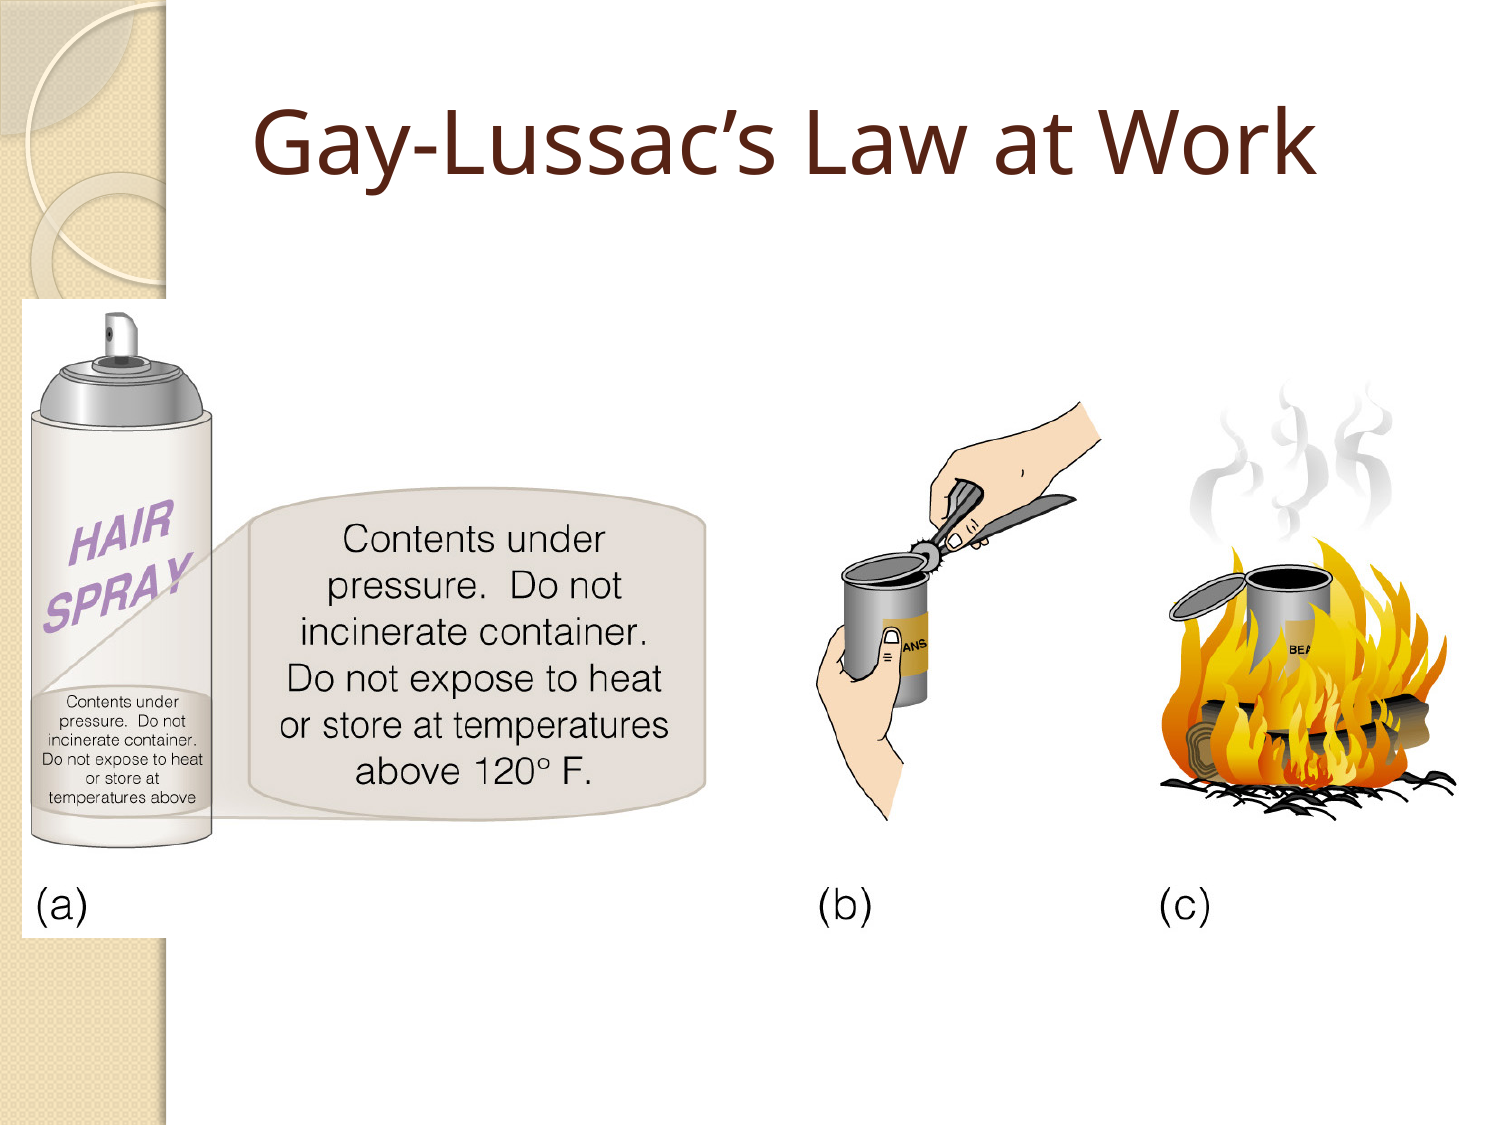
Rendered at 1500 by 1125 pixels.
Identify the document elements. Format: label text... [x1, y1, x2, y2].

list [22, 299, 1466, 938]
title Gay-Lussac’s Law at Work [235, 45, 1466, 233]
